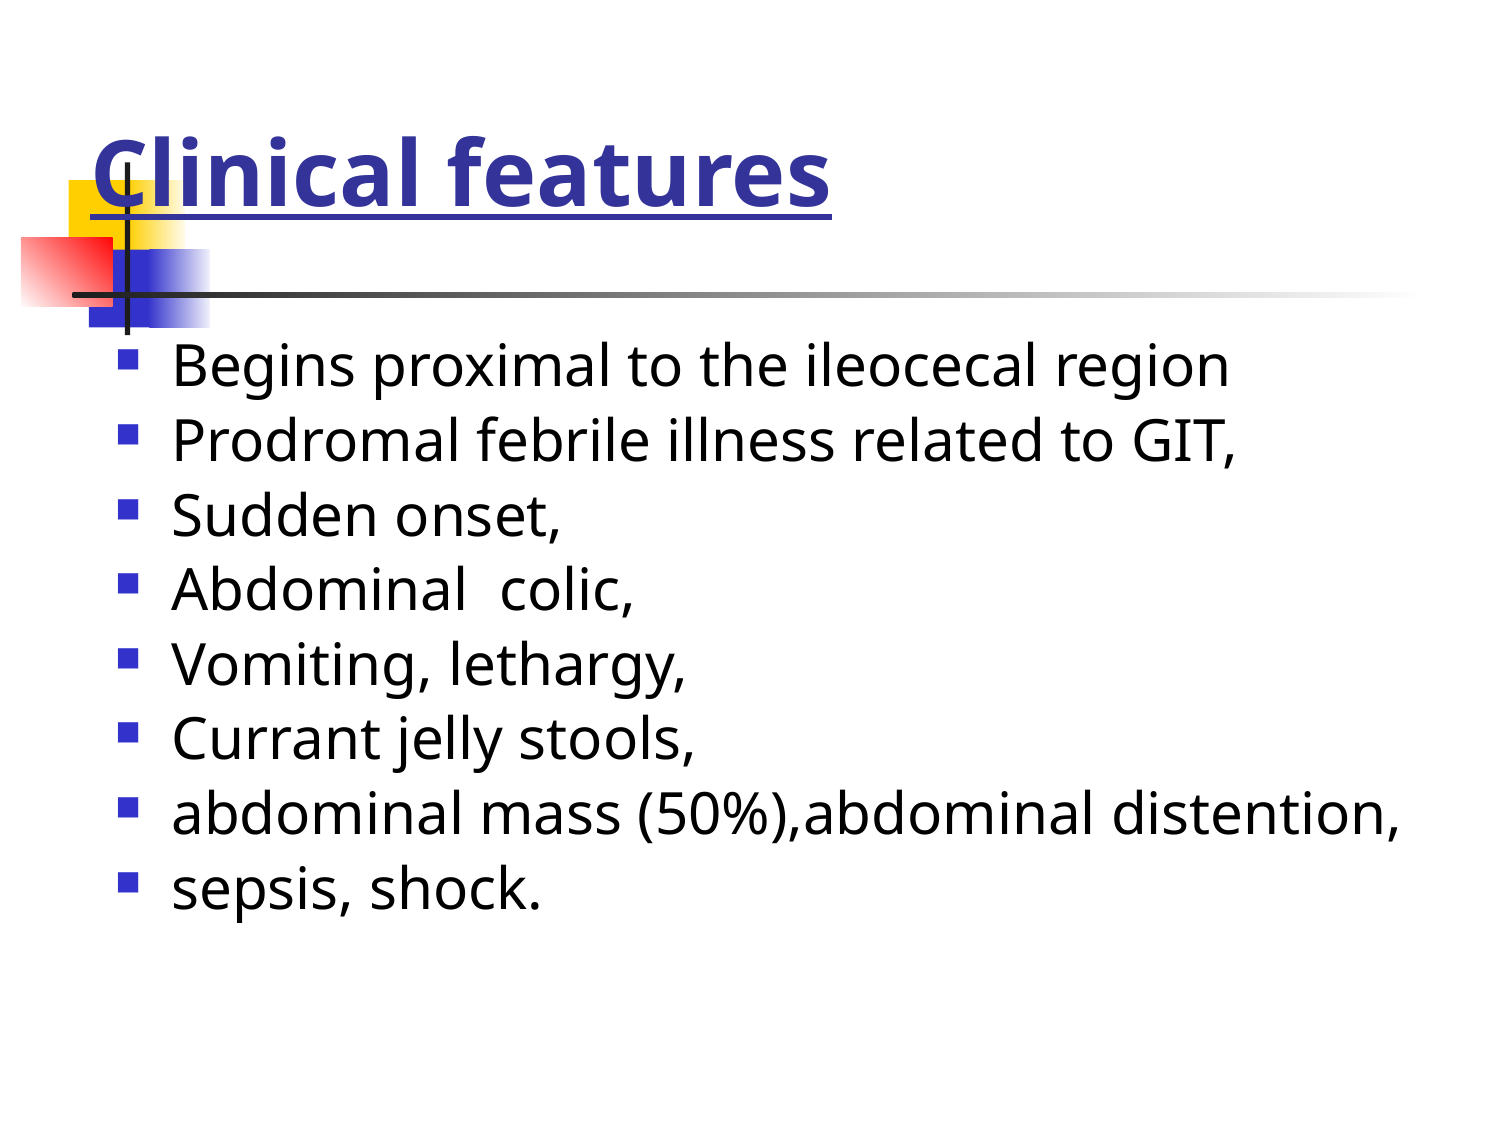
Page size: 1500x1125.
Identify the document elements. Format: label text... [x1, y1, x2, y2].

title Clinical features [75, 0, 1425, 233]
list Begins proximal to the ileocecal region Prodromal febrile illness related to GIT, Sudden onset, Abdominal colic, Vomiting, lethargy, Currant jelly stools, abdominal mass (50%),abdominal distention, sepsis, shock. [100, 172, 1451, 916]
